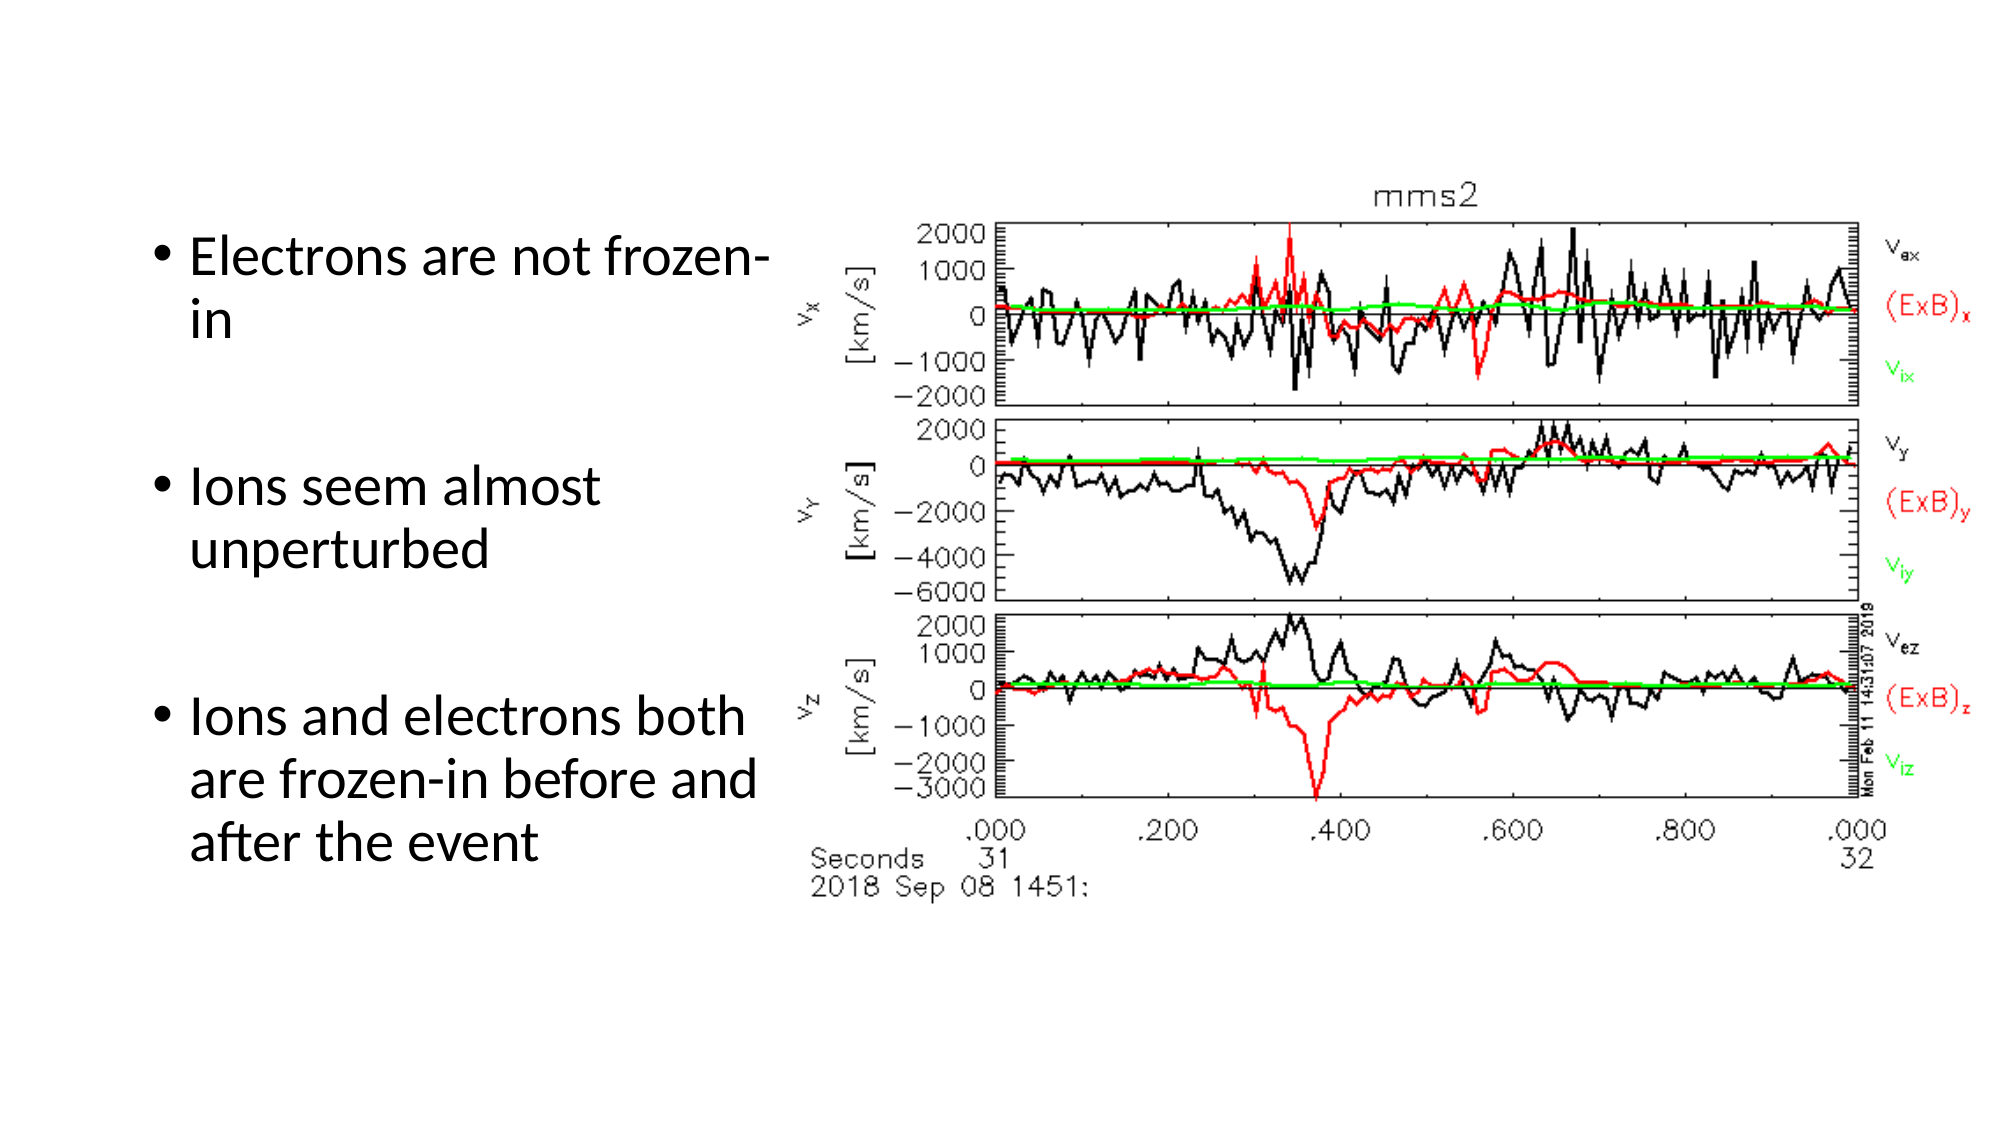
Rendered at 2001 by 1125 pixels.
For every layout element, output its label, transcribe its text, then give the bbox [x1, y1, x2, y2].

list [793, 168, 2000, 939]
text_box Electrons are not frozen-in Ions seem almost unperturbed Ions and electrons both are frozen-in before and after the event [137, 217, 794, 1069]
